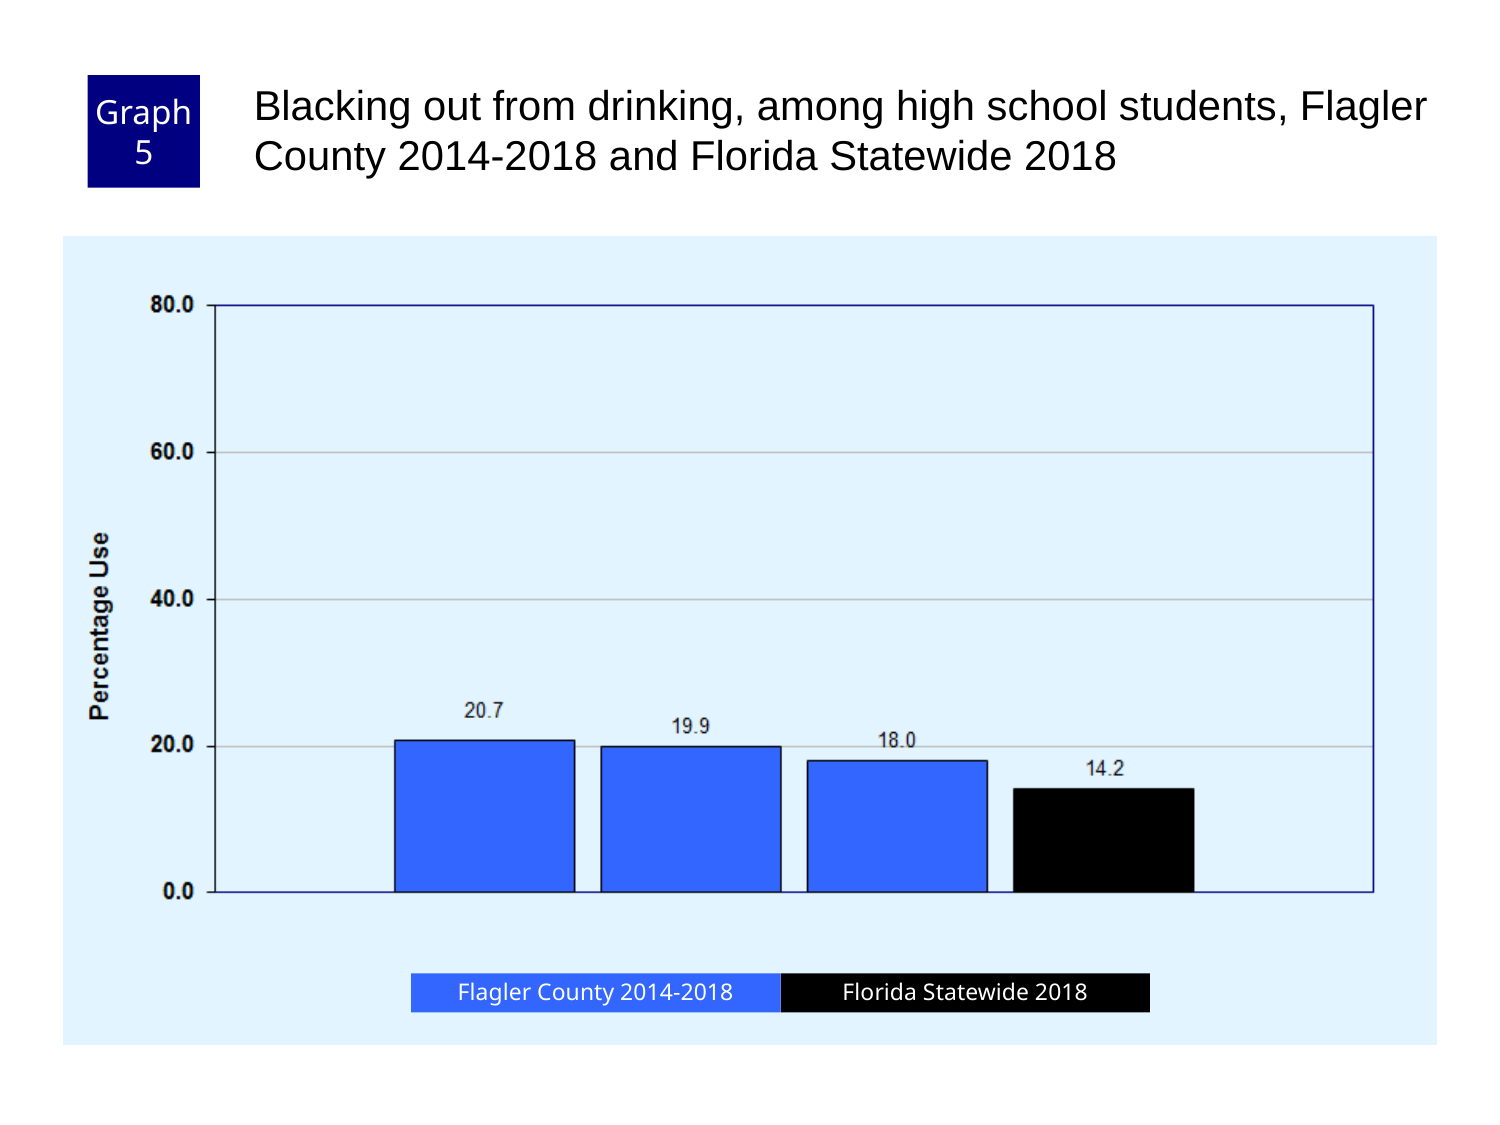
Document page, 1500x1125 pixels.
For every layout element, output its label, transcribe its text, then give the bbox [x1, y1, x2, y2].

picture [62, 236, 1437, 1046]
text_box Graph 5 [87, 75, 200, 188]
text_box Blacking out from drinking, among high school students, Flagler County 2014-2018 and Florida Statewide 2018 [249, 75, 1437, 200]
